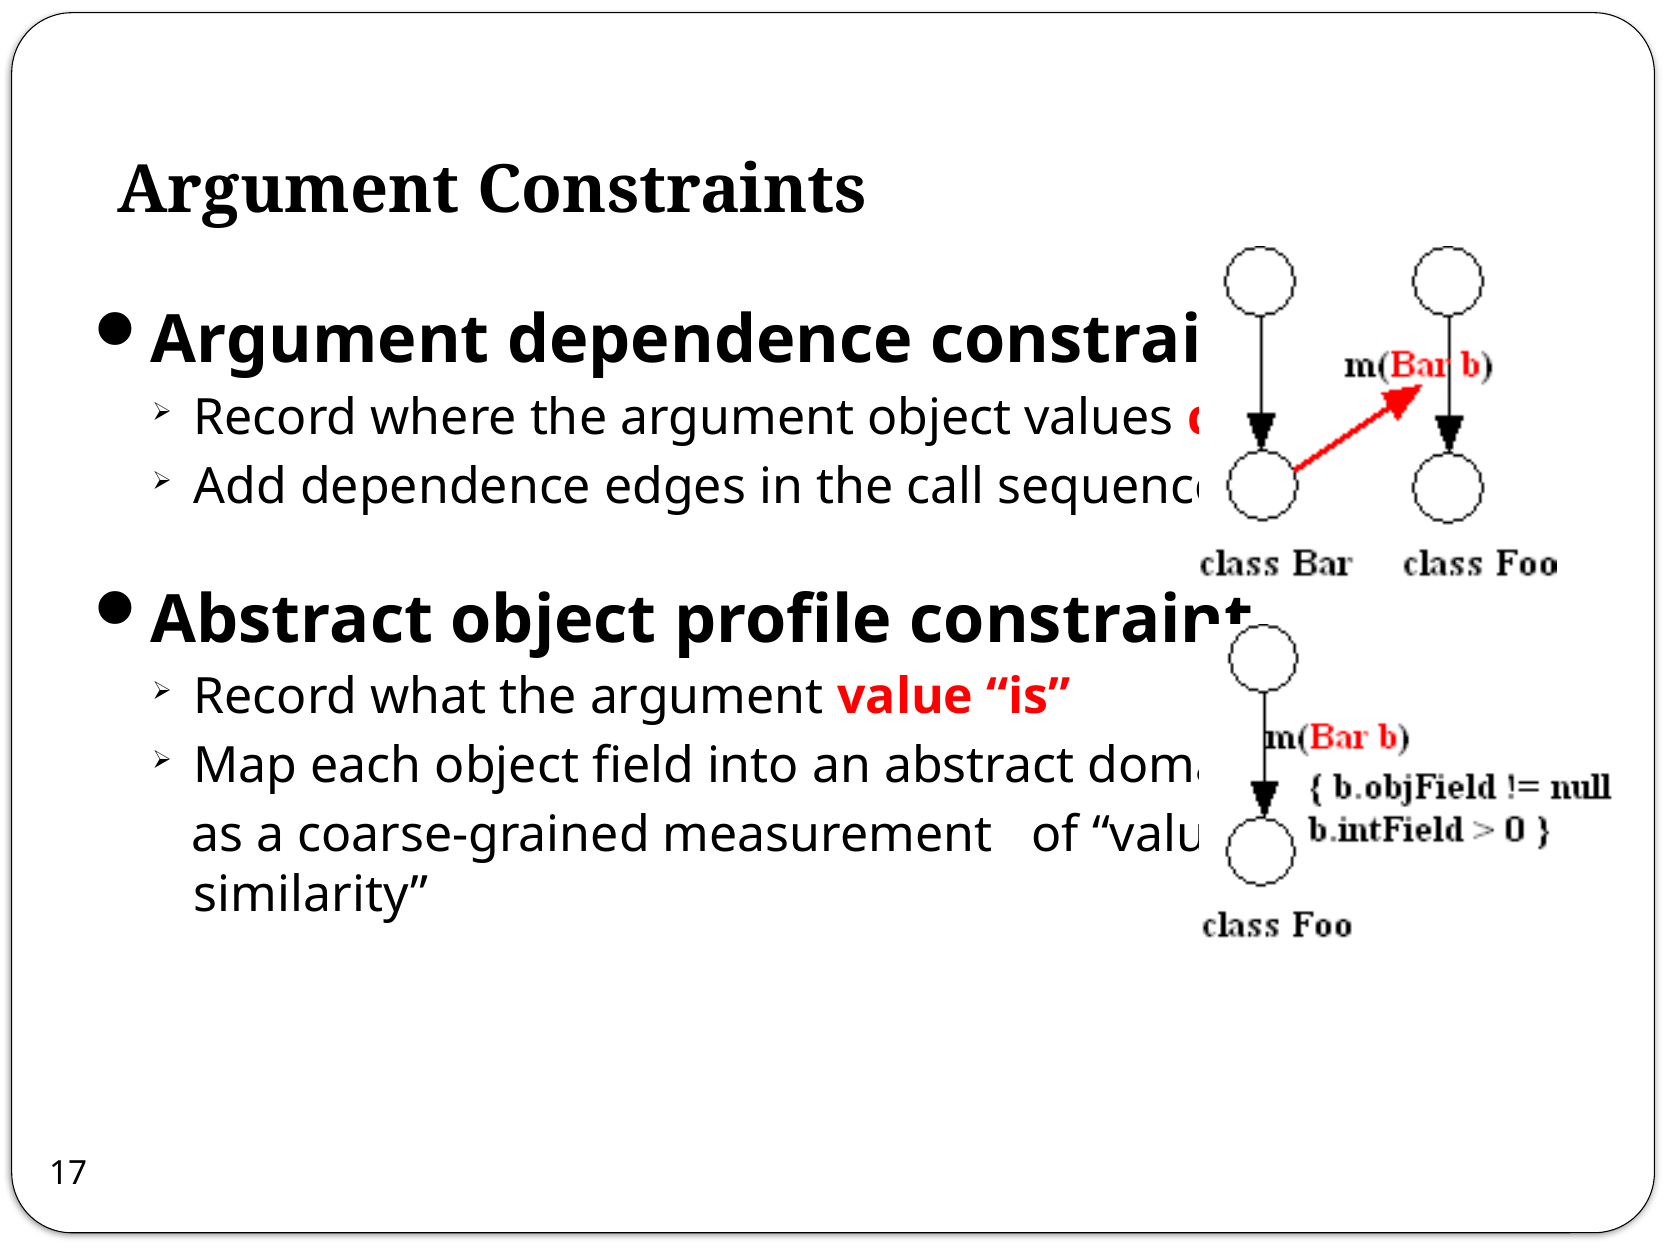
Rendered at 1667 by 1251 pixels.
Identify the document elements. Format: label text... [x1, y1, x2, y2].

picture [1199, 624, 1647, 945]
list Argument dependence constraint Record where the argument object values come from Add dependence edges in the call sequence models Abstract object profile constraint Record what the argument value “is” Map each object field into an abstract domain as a coarse-grained measurement of “value similarity” [77, 287, 1495, 1122]
picture [1199, 246, 1557, 584]
slide_number 17 [26, 1132, 110, 1216]
title Argument Constraints [100, 34, 1413, 243]
